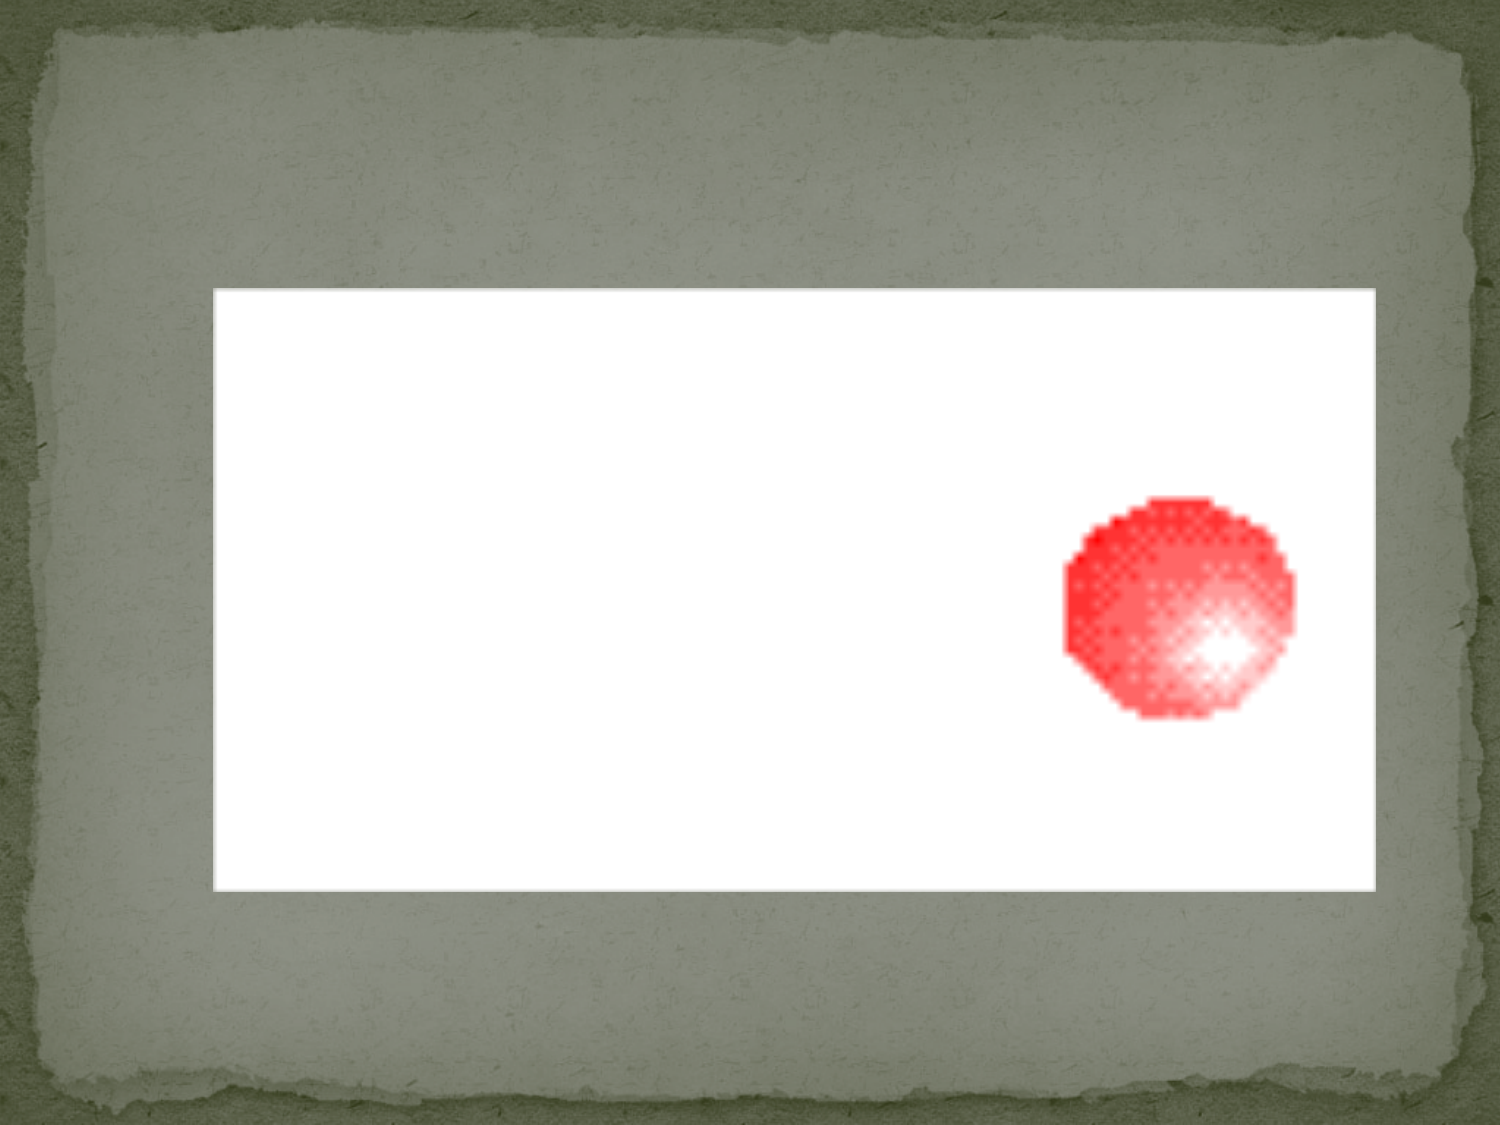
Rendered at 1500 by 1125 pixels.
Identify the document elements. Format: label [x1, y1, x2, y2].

picture [213, 288, 1376, 892]
